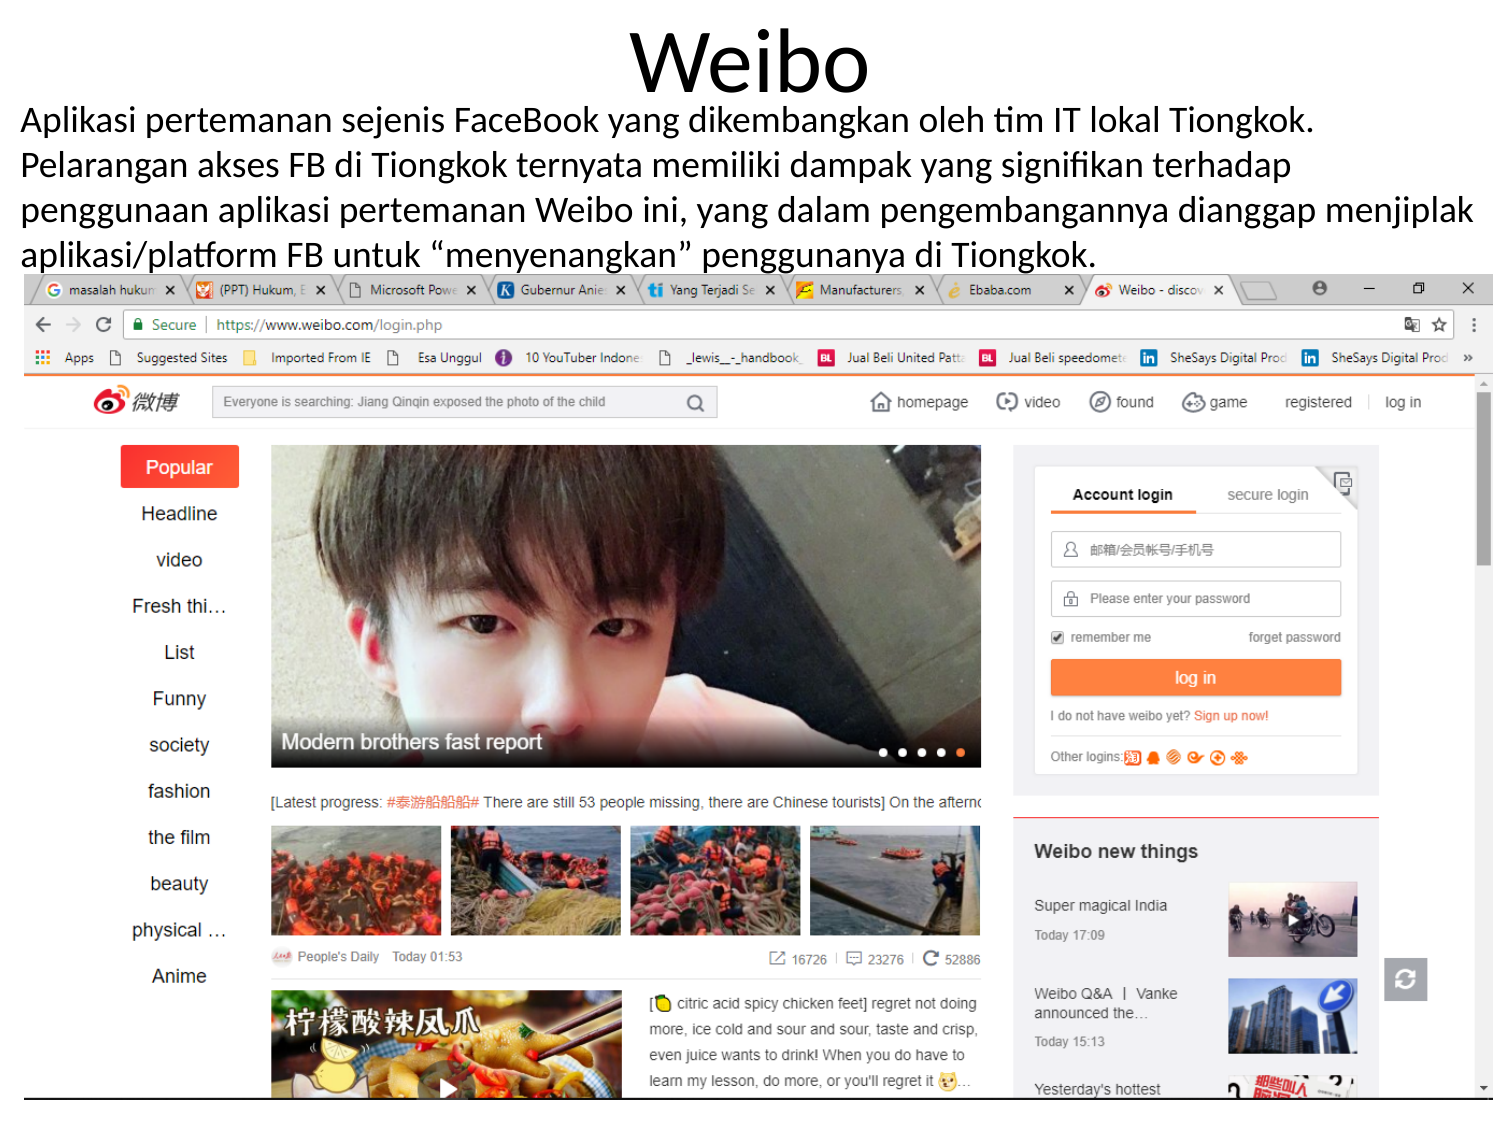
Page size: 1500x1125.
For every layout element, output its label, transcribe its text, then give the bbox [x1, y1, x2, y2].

picture [24, 274, 1493, 1101]
title Weibo [75, 0, 1425, 87]
text_box Aplikasi pertemanan sejenis FaceBook yang dikembangkan oleh tim IT lokal Tiongkok. Pelarangan akses FB di Tiongkok ternyata memiliki dampak yang signifikan terhadap penggunaan aplikasi pertemanan Weibo ini, yang dalam pengembangannya dianggap menjiplak aplikasi/platform FB untuk “menyenangkan” penggunanya di Tiongkok. [5, 87, 1494, 283]
